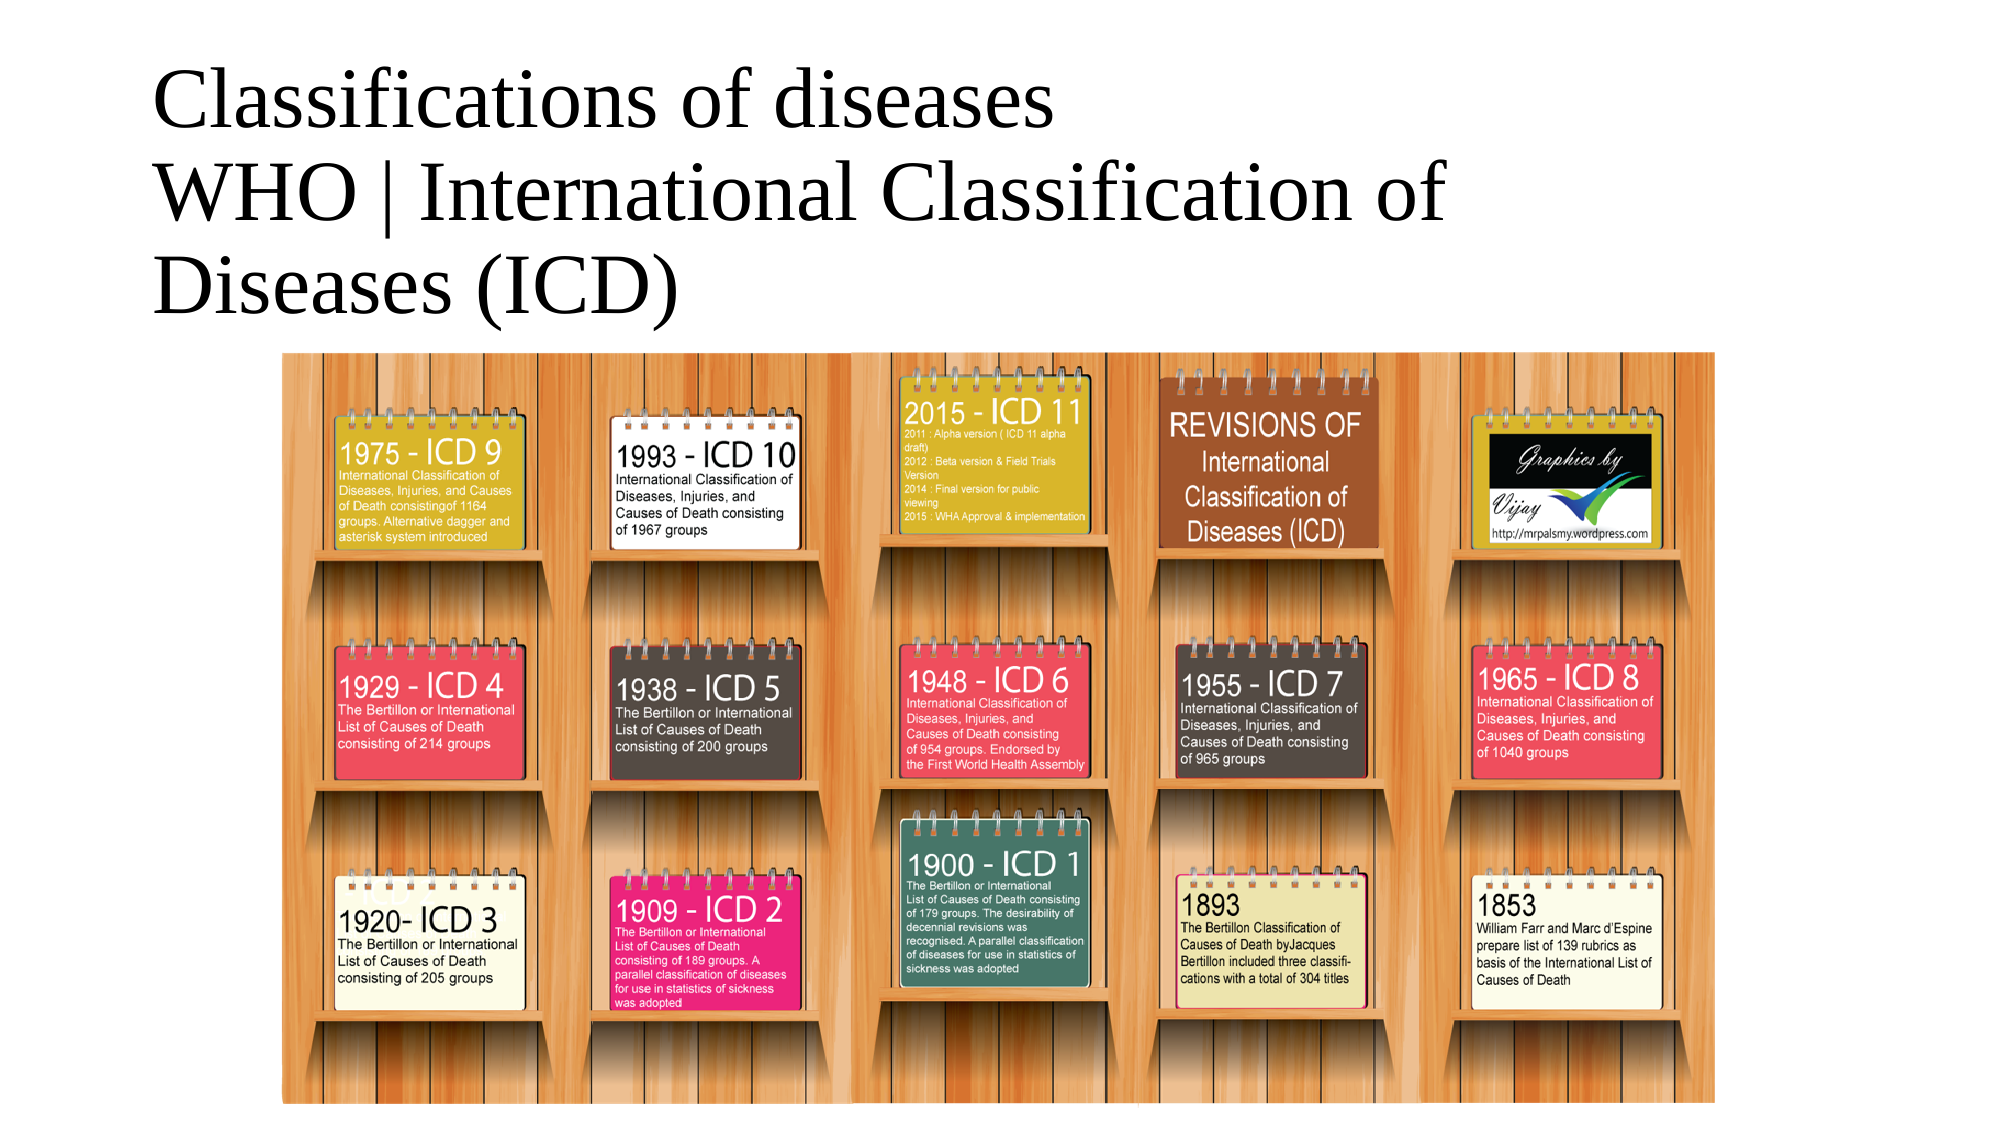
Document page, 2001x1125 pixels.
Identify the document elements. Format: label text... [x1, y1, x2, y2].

title Classifications of diseases​ WHO | International Classification of Diseases (ICD) [137, 45, 1863, 340]
picture [277, 339, 1723, 1111]
